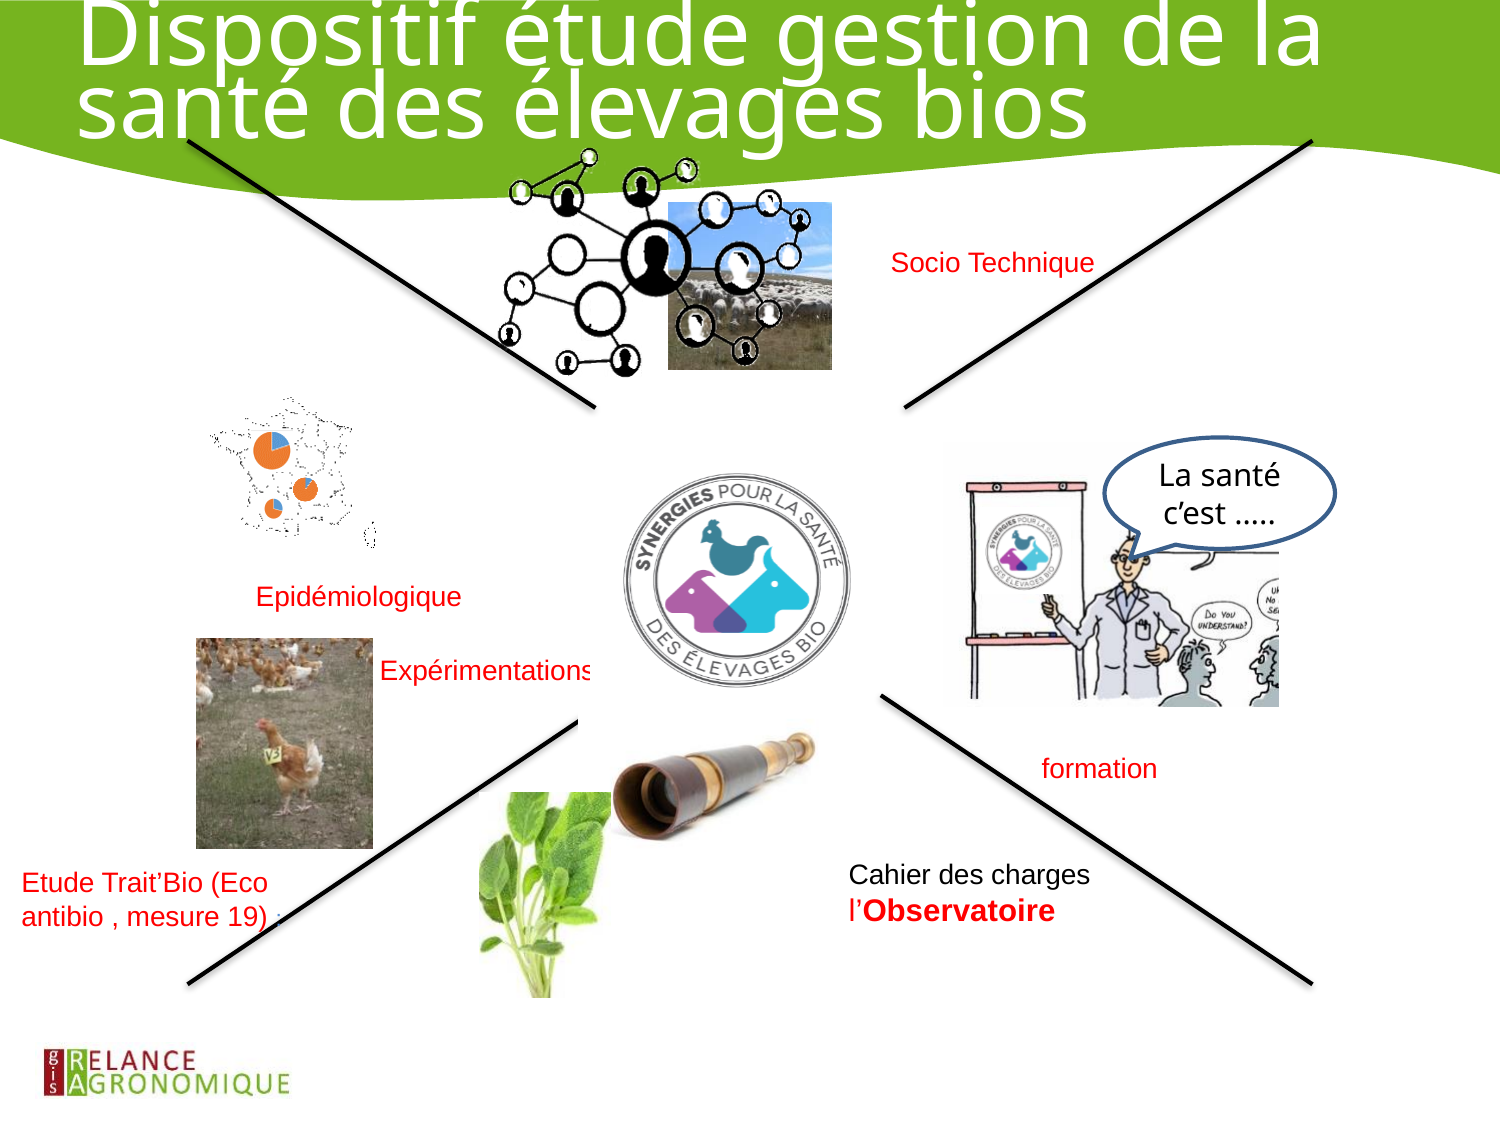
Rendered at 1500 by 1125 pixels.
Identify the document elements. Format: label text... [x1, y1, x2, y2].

picture [35, 1042, 298, 1099]
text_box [904, 140, 1313, 409]
text_box Etude Trait’Bio (Eco antibio , mesure 19) : [6, 856, 182, 939]
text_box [187, 695, 573, 985]
text_box Cahier des charges l’Observatoire [833, 848, 875, 935]
picture [914, 437, 1279, 707]
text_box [880, 695, 1313, 985]
picture [478, 470, 869, 999]
title Dispositif étude gestion de la santé des élevages bios [60, 8, 1411, 160]
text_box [187, 140, 596, 409]
text_box Expérimentations [377, 644, 584, 693]
picture [486, 147, 832, 378]
picture [195, 638, 373, 849]
text_box La santé c’est ….. [1283, 444, 1338, 542]
text_box Socio Technique [875, 237, 899, 286]
text_box Epidémiologique [240, 571, 478, 620]
picture [210, 397, 376, 550]
